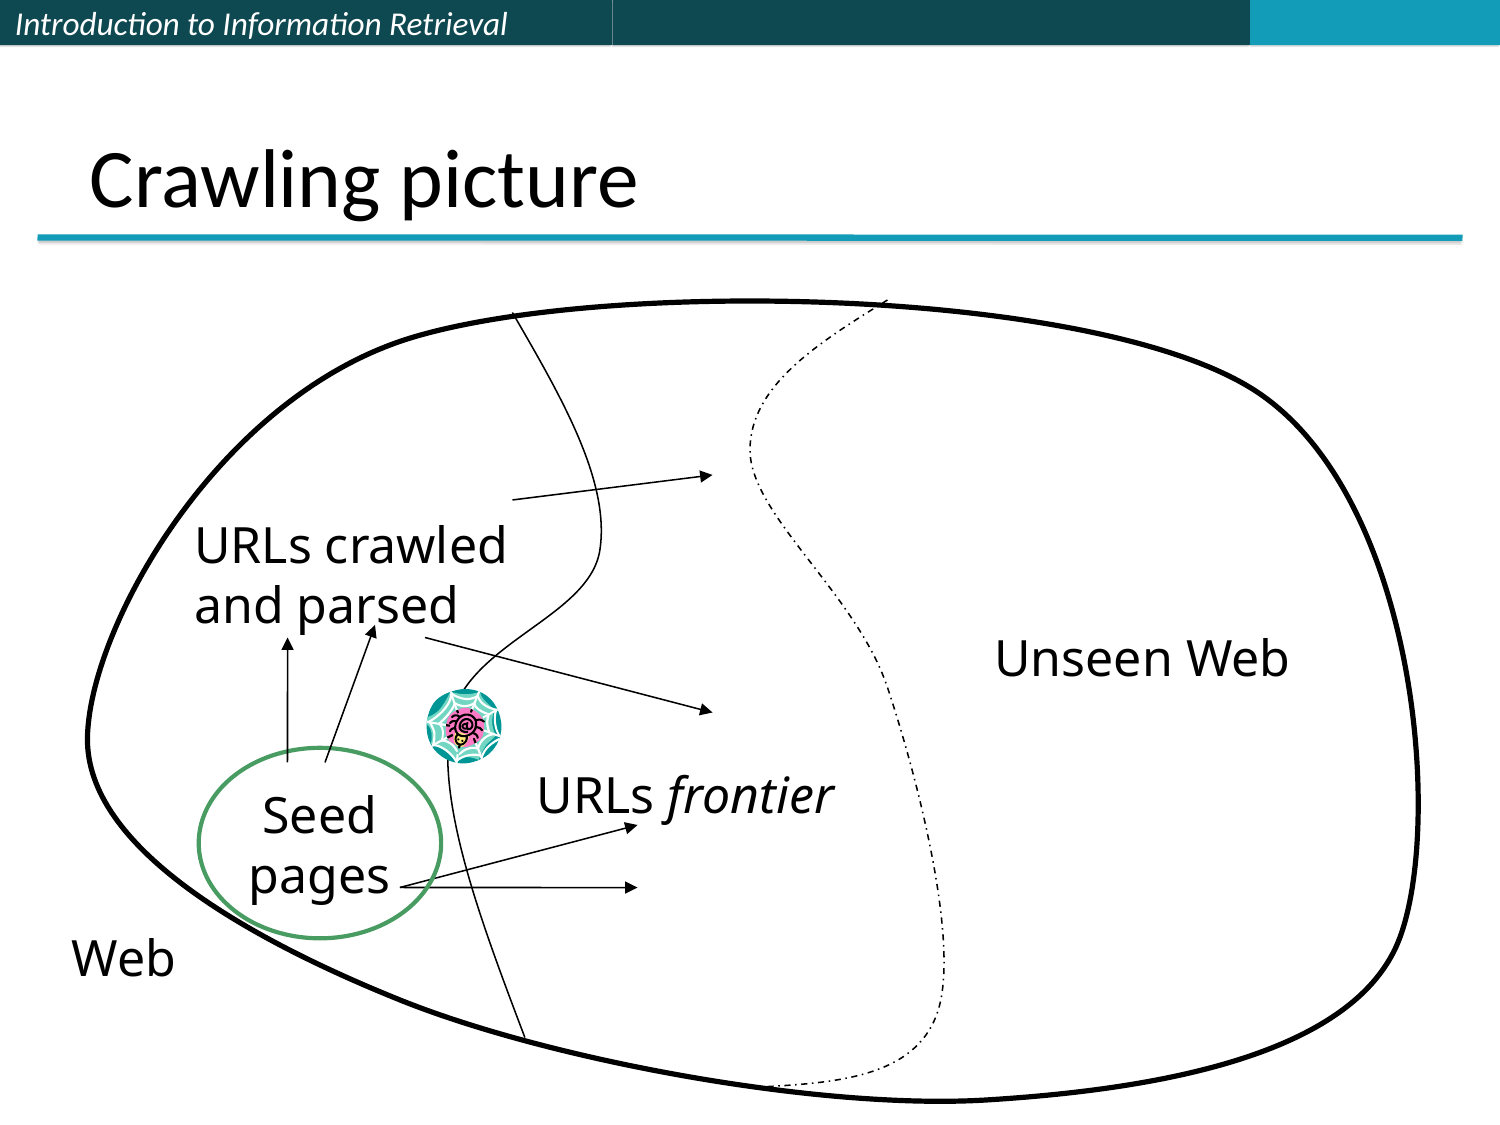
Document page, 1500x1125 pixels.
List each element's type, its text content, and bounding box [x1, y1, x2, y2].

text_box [174, 312, 394, 1038]
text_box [57, 278, 1444, 1111]
title Crawling picture [74, 16, 1425, 232]
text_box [399, 299, 961, 1088]
